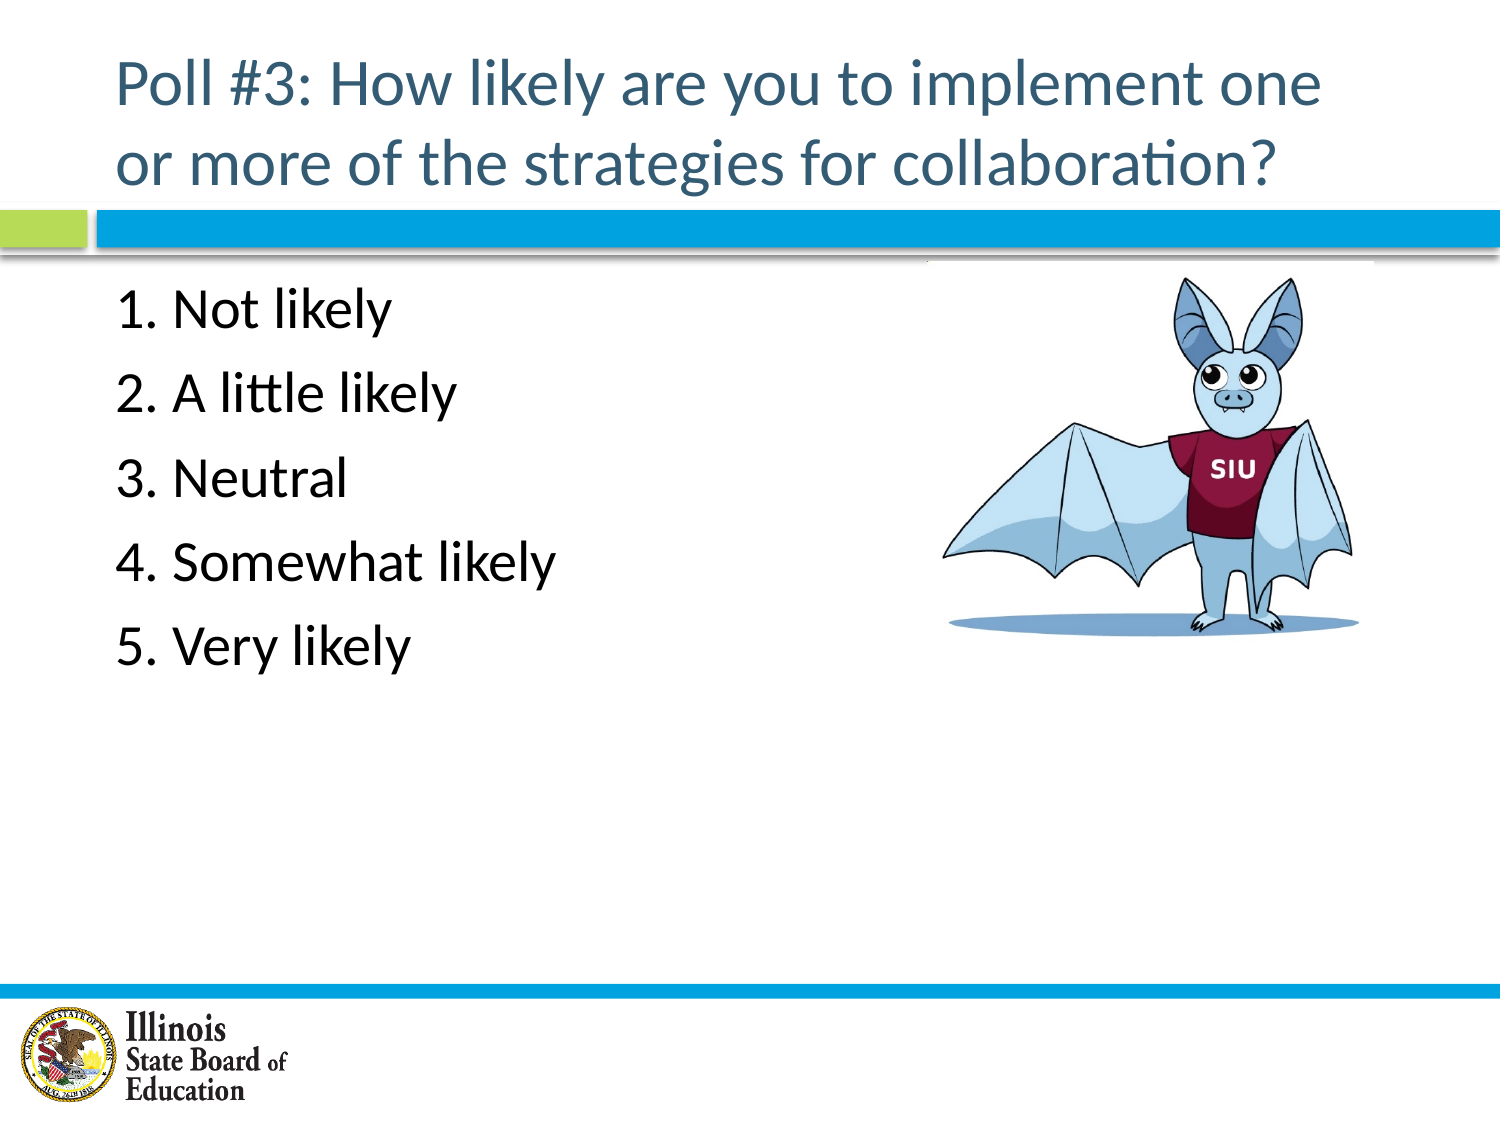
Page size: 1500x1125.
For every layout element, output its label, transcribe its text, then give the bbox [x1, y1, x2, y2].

picture [927, 260, 1374, 652]
list 1. Not likely 2. A little likely 3. Neutral 4. Somewhat likely 5. Very likely [100, 262, 1438, 1000]
title Poll #3: How likely are you to implement one or more of the strategies for collaboration? [100, 37, 1438, 200]
picture [15, 1003, 293, 1106]
